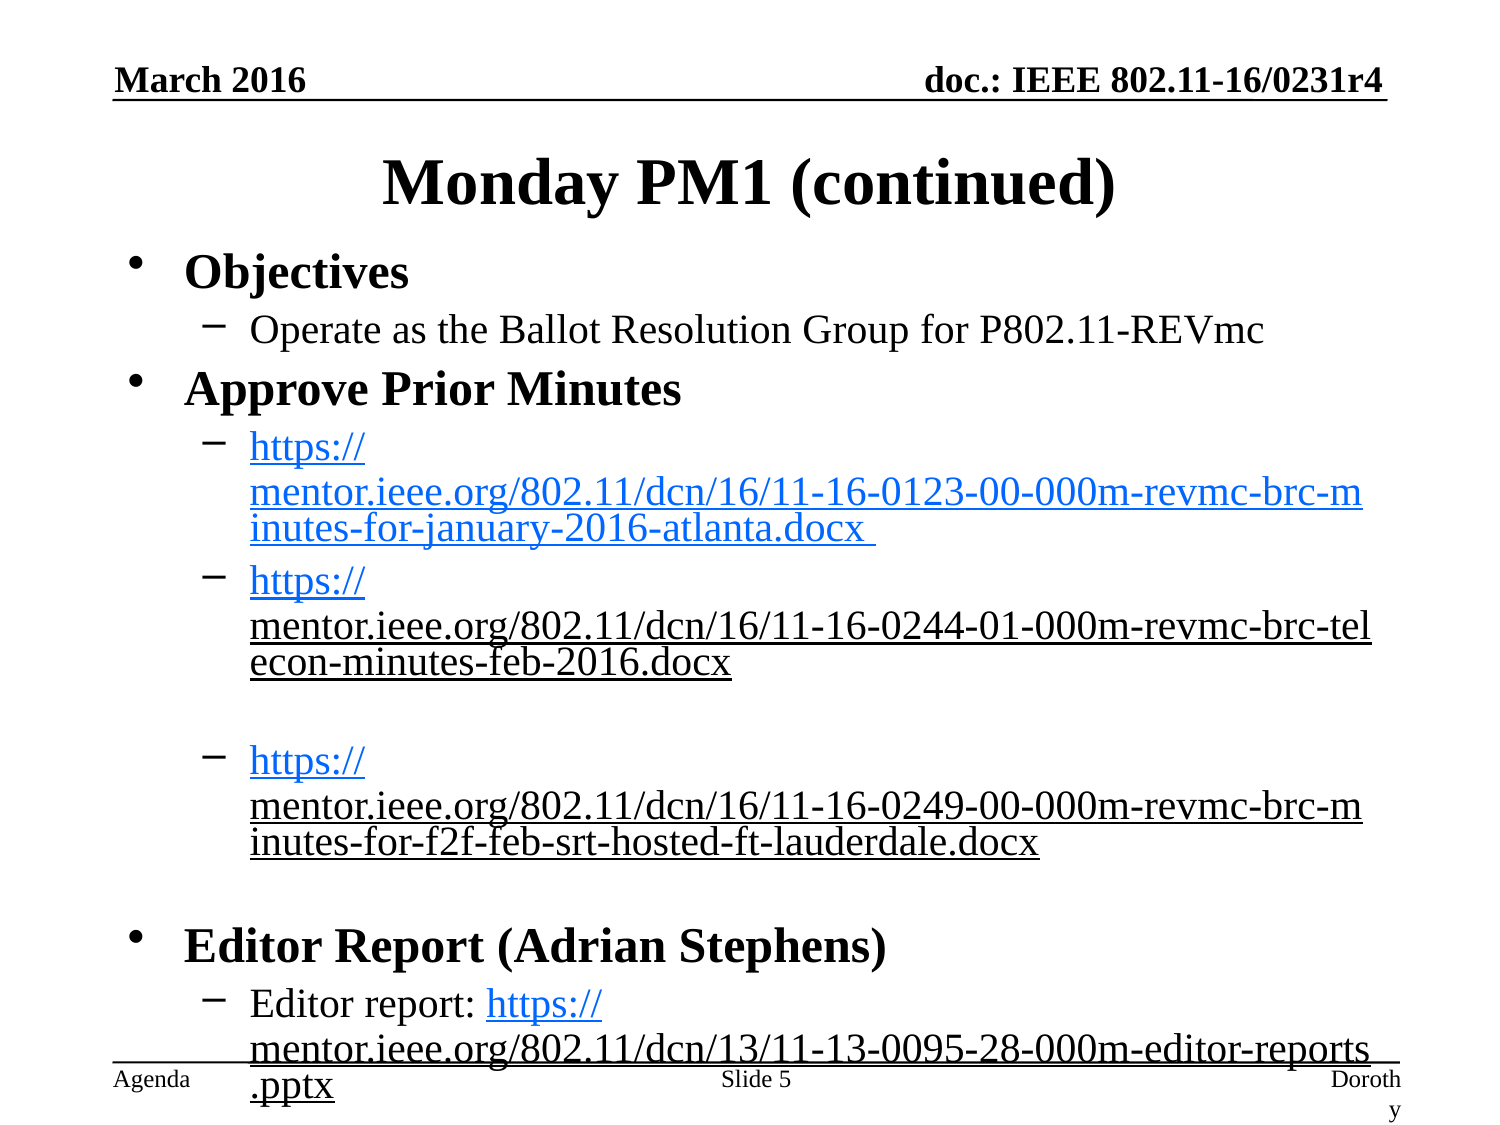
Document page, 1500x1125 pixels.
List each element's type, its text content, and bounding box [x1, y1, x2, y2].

footer Dorothy Stanley, HPE [1325, 1062, 1402, 1093]
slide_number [114, 54, 425, 100]
title Monday PM1 (continued) [112, 112, 1388, 237]
list Objectives Operate as the Ballot Resolution Group for P802.11-REVmc Approve Prior Minutes https://mentor.ieee.org/802.11/dcn/16/11-16-0123-00-000m-revmc-brc-minutes-for-january-2016-atlanta.docx https://mentor.ieee.org/802.11/dcn/16/11-16-0244-01-000m-revmc-brc-telecon-minutes-feb-2016.docx https://mentor.ieee.org/802.11/dcn/16/11-16-0249-00-000m-revmc-brc-minutes-for-f2f-feb-srt-hosted-ft-lauderdale.docx Editor Report (Adrian Stephens) Editor report: https://mentor.ieee.org/802.11/dcn/13/11-13-0095-28-000m-editor-reports.pptx [112, 237, 1388, 1075]
slide_number Slide 5 [712, 1075, 800, 1093]
